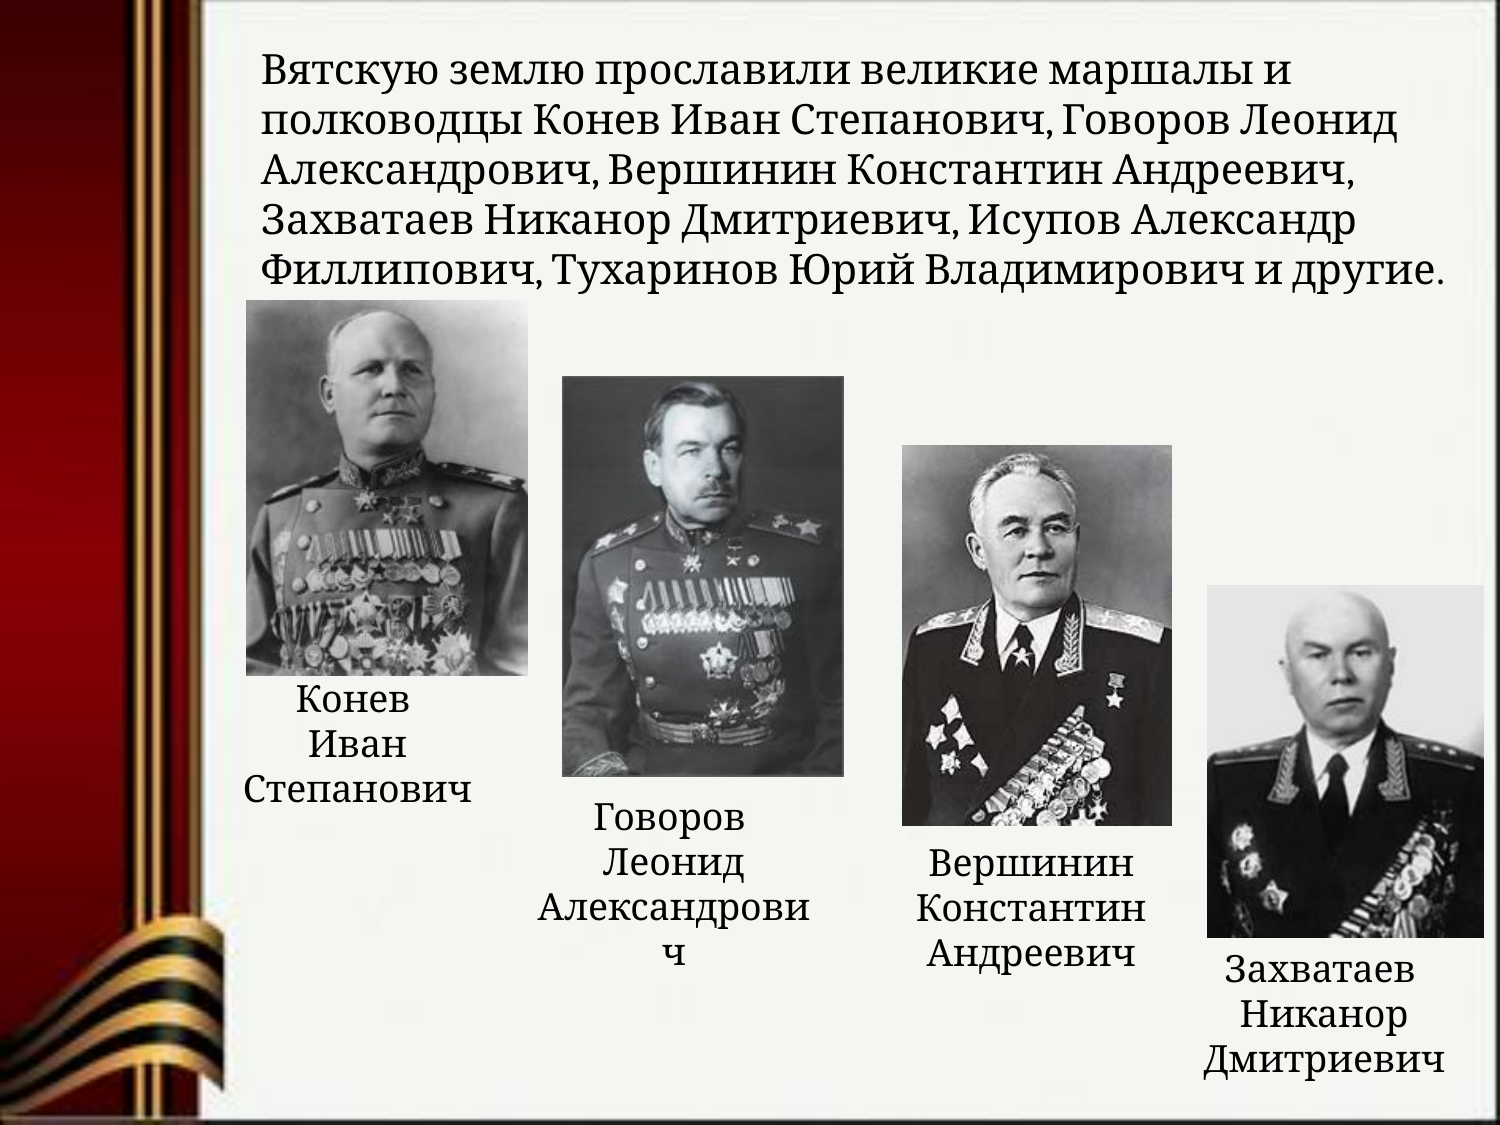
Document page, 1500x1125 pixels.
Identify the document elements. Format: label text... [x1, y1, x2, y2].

text_box Вершинин Константин Андреевич [890, 831, 1172, 982]
picture [0, 0, 1500, 1125]
text_box Говоров Леонид Александрович [515, 785, 832, 980]
text_box Конев Иван Степанович [222, 667, 493, 818]
text_box Захватаев Никанор Дмитриевич [1171, 937, 1477, 1088]
text_box Вятскую землю прославили великие маршалы и полководцы Конев Иван Степанович, Говоров Леонид Александрович, Вершинин Константин Андреевич, Захватаев Никанор Дмитриевич, Исупов Александр Филлипович, Тухаринов Юрий Владимирович и другие. [246, 35, 1477, 300]
